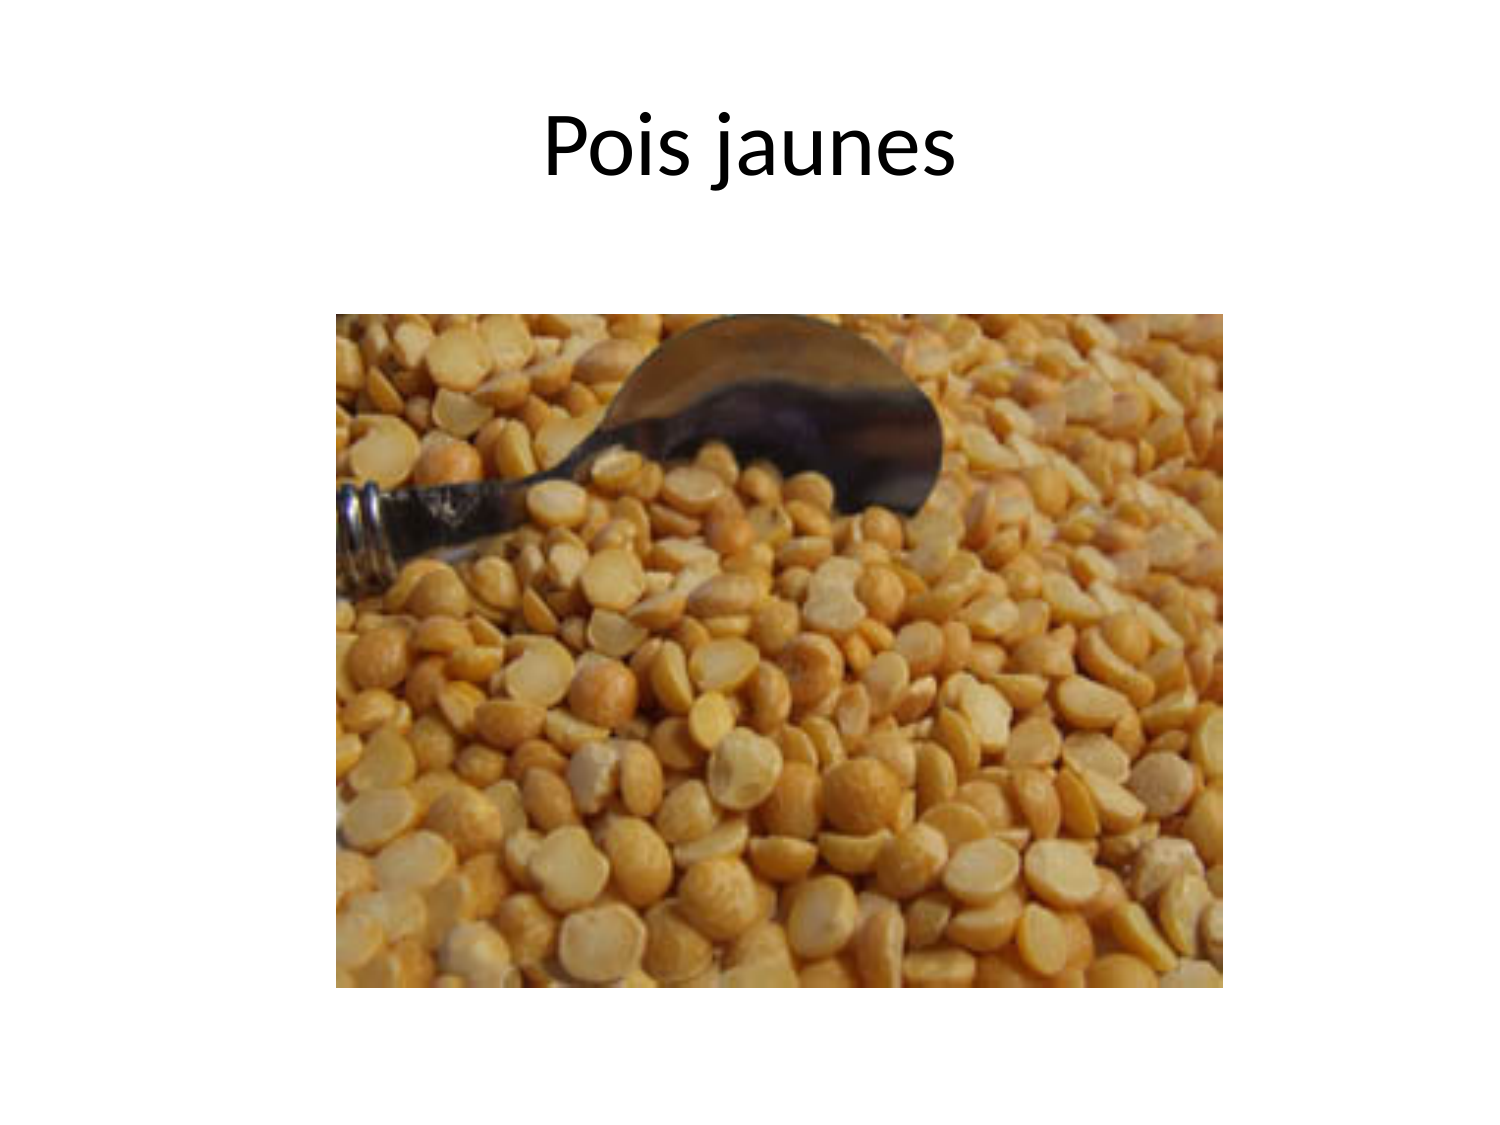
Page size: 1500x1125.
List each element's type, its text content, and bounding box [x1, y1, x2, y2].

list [336, 314, 1223, 988]
title Pois jaunes [75, 45, 1425, 233]
